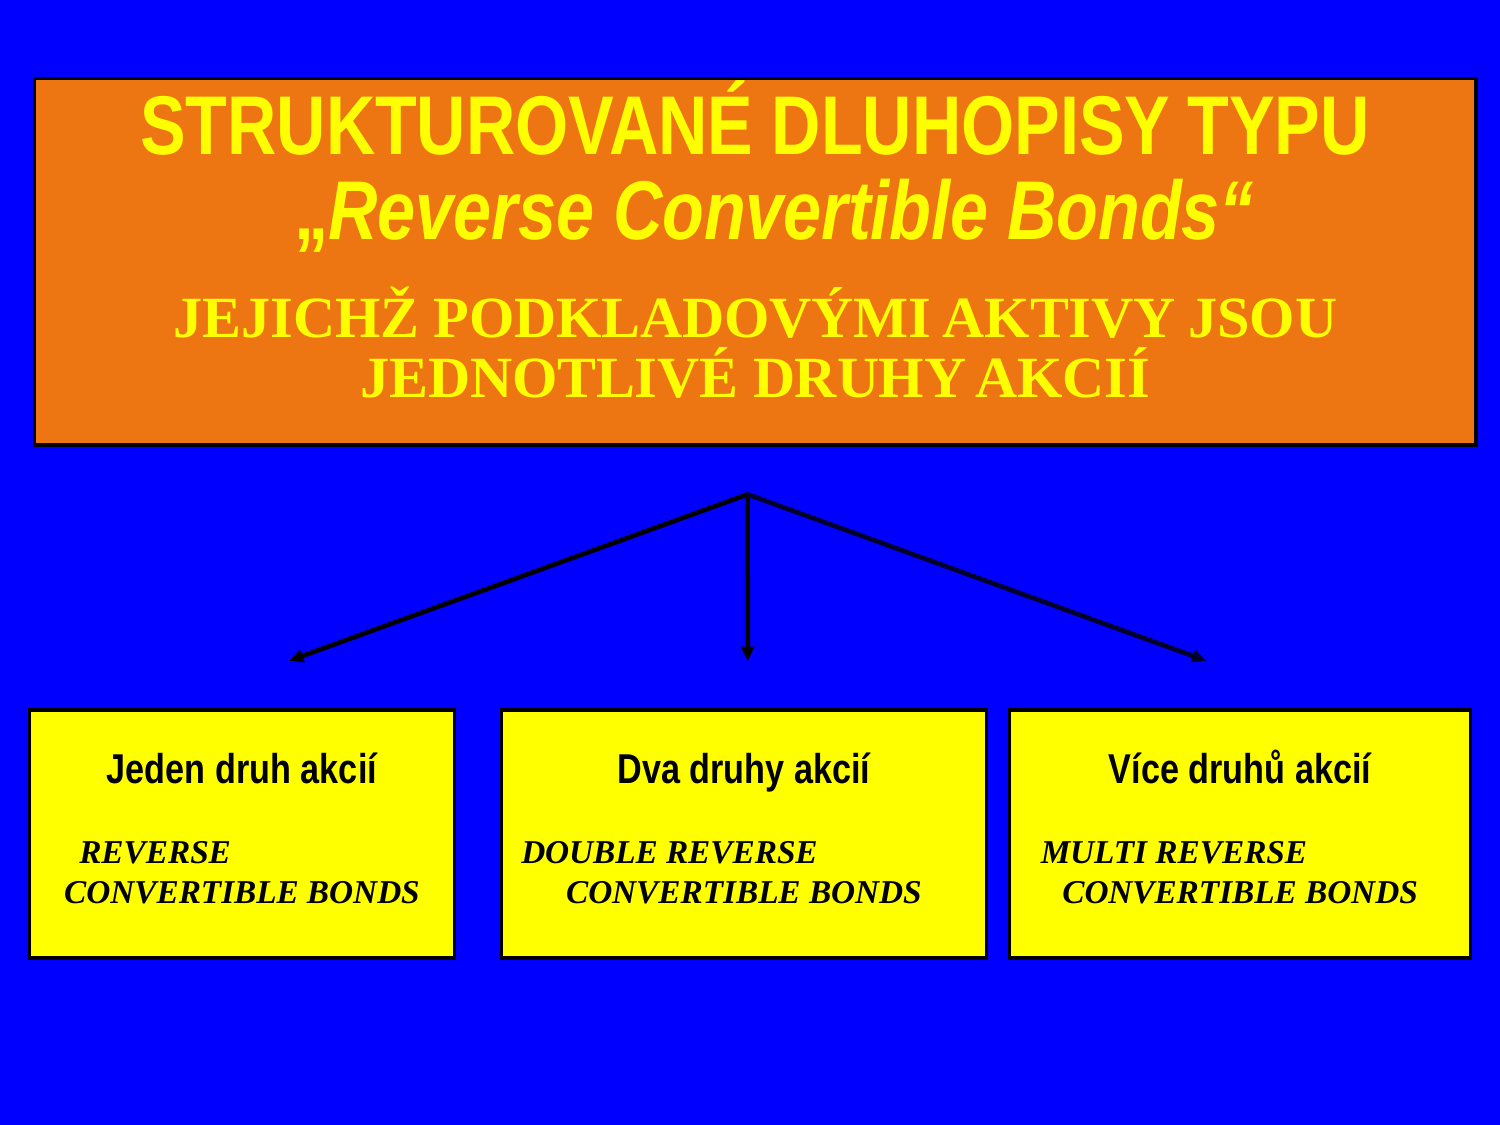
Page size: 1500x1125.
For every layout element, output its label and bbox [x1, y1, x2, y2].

text_box [29, 78, 1477, 959]
